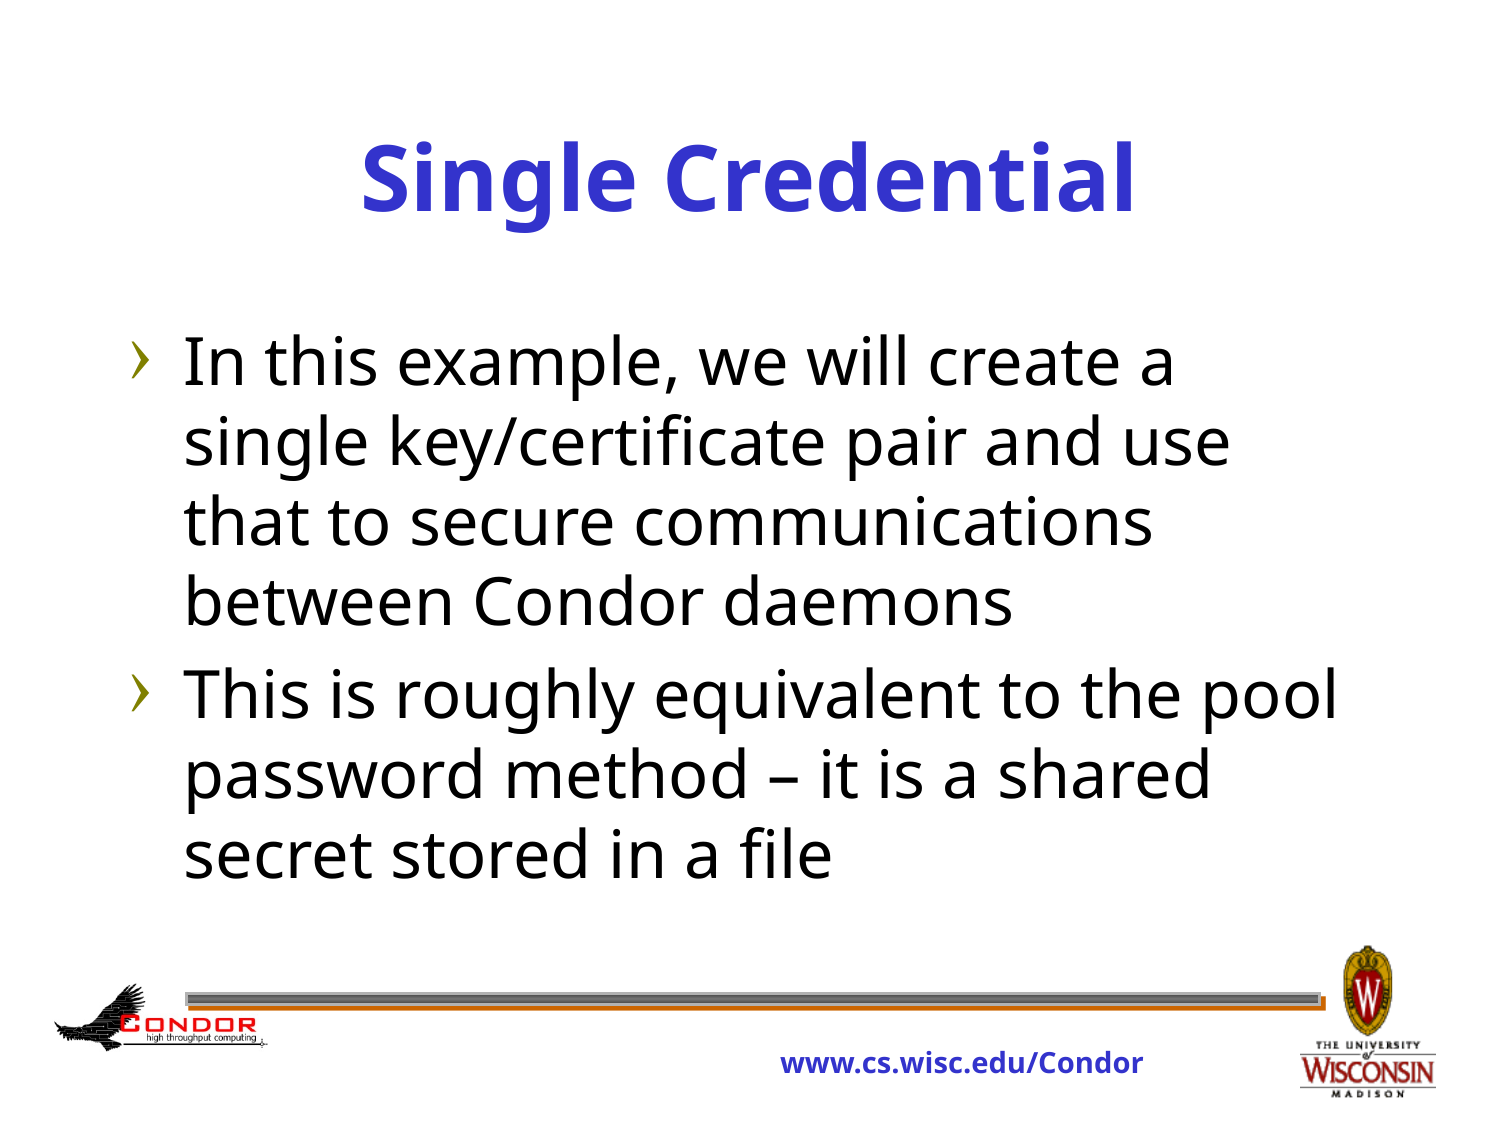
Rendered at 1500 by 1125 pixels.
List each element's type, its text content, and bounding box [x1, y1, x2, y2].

list In this example, we will create a single key/certificate pair and use that to secure communications between Condor daemons This is roughly equivalent to the pool password method – it is a shared secret stored in a file [112, 311, 1388, 925]
title Single Credential [112, 99, 1388, 250]
picture [1300, 944, 1436, 1101]
picture [50, 980, 268, 1054]
